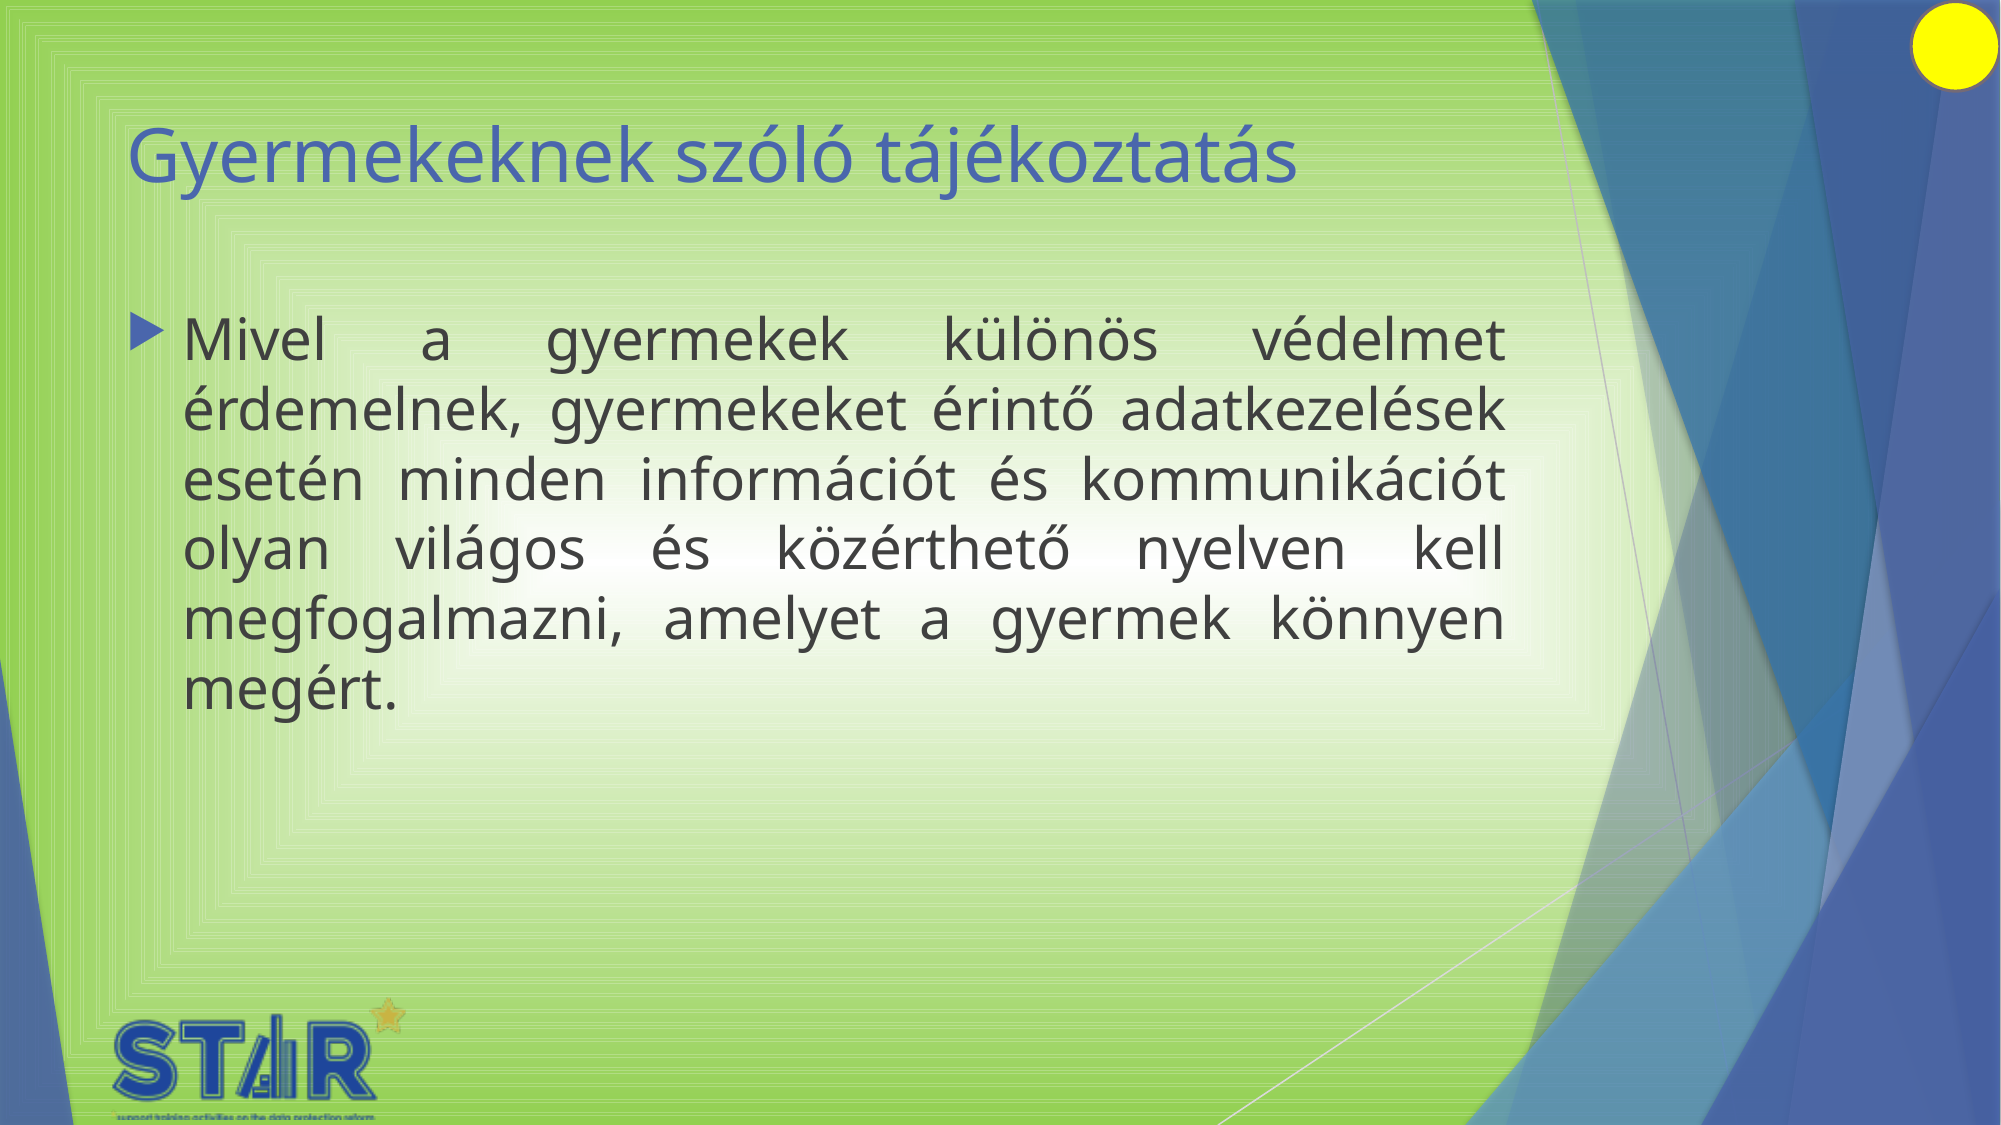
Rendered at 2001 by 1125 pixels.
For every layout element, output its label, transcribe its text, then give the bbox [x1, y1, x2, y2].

list Mivel a gyermekek különös védelmet érdemelnek, gyermekeket érintő adatkezelések esetén minden információt és kommunikációt olyan világos és közérthető nyelven kell megfogalmazni, amelyet a gyermek könnyen megért. [111, 294, 1522, 992]
text_box [1909, 0, 2000, 93]
title Gyermekeknek szóló tájékoztatás [111, 99, 1522, 294]
